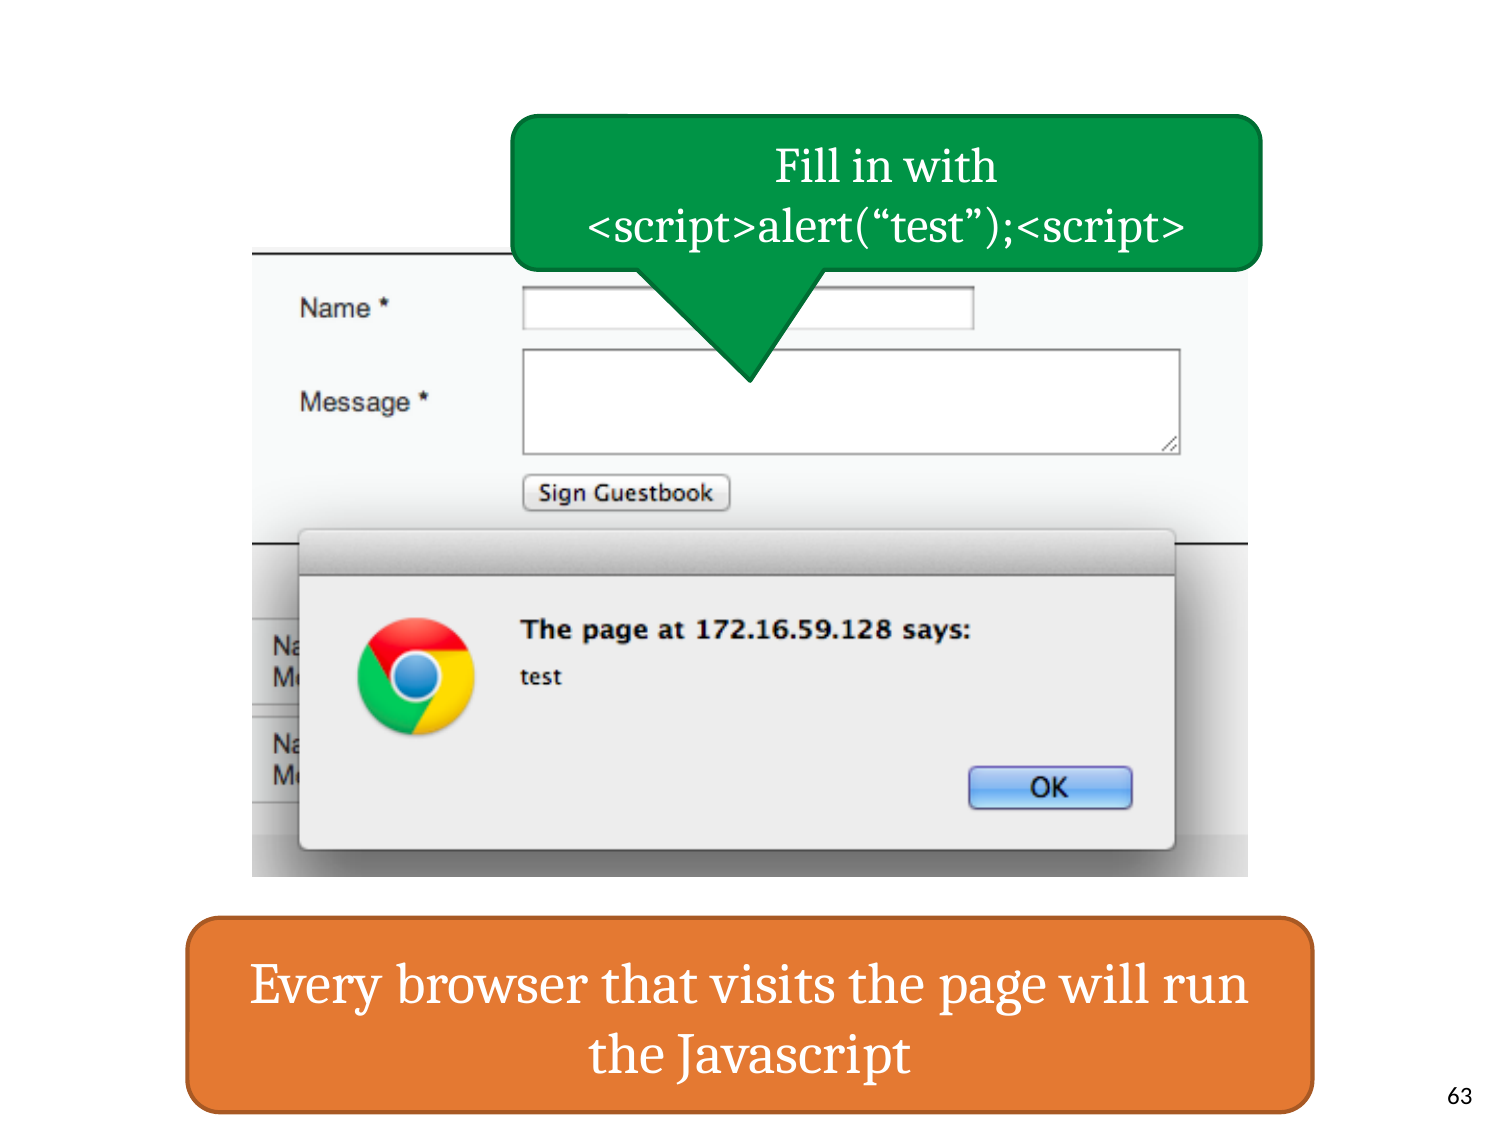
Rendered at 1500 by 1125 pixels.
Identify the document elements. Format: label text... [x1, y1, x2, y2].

slide_number 63 [1137, 1065, 1488, 1125]
text_box Fill in with <script>alert(“test”);<script> [510, 113, 1263, 265]
text_box Every browser that visits the page will run the Javascript [185, 915, 1315, 1115]
picture [251, 247, 1249, 878]
